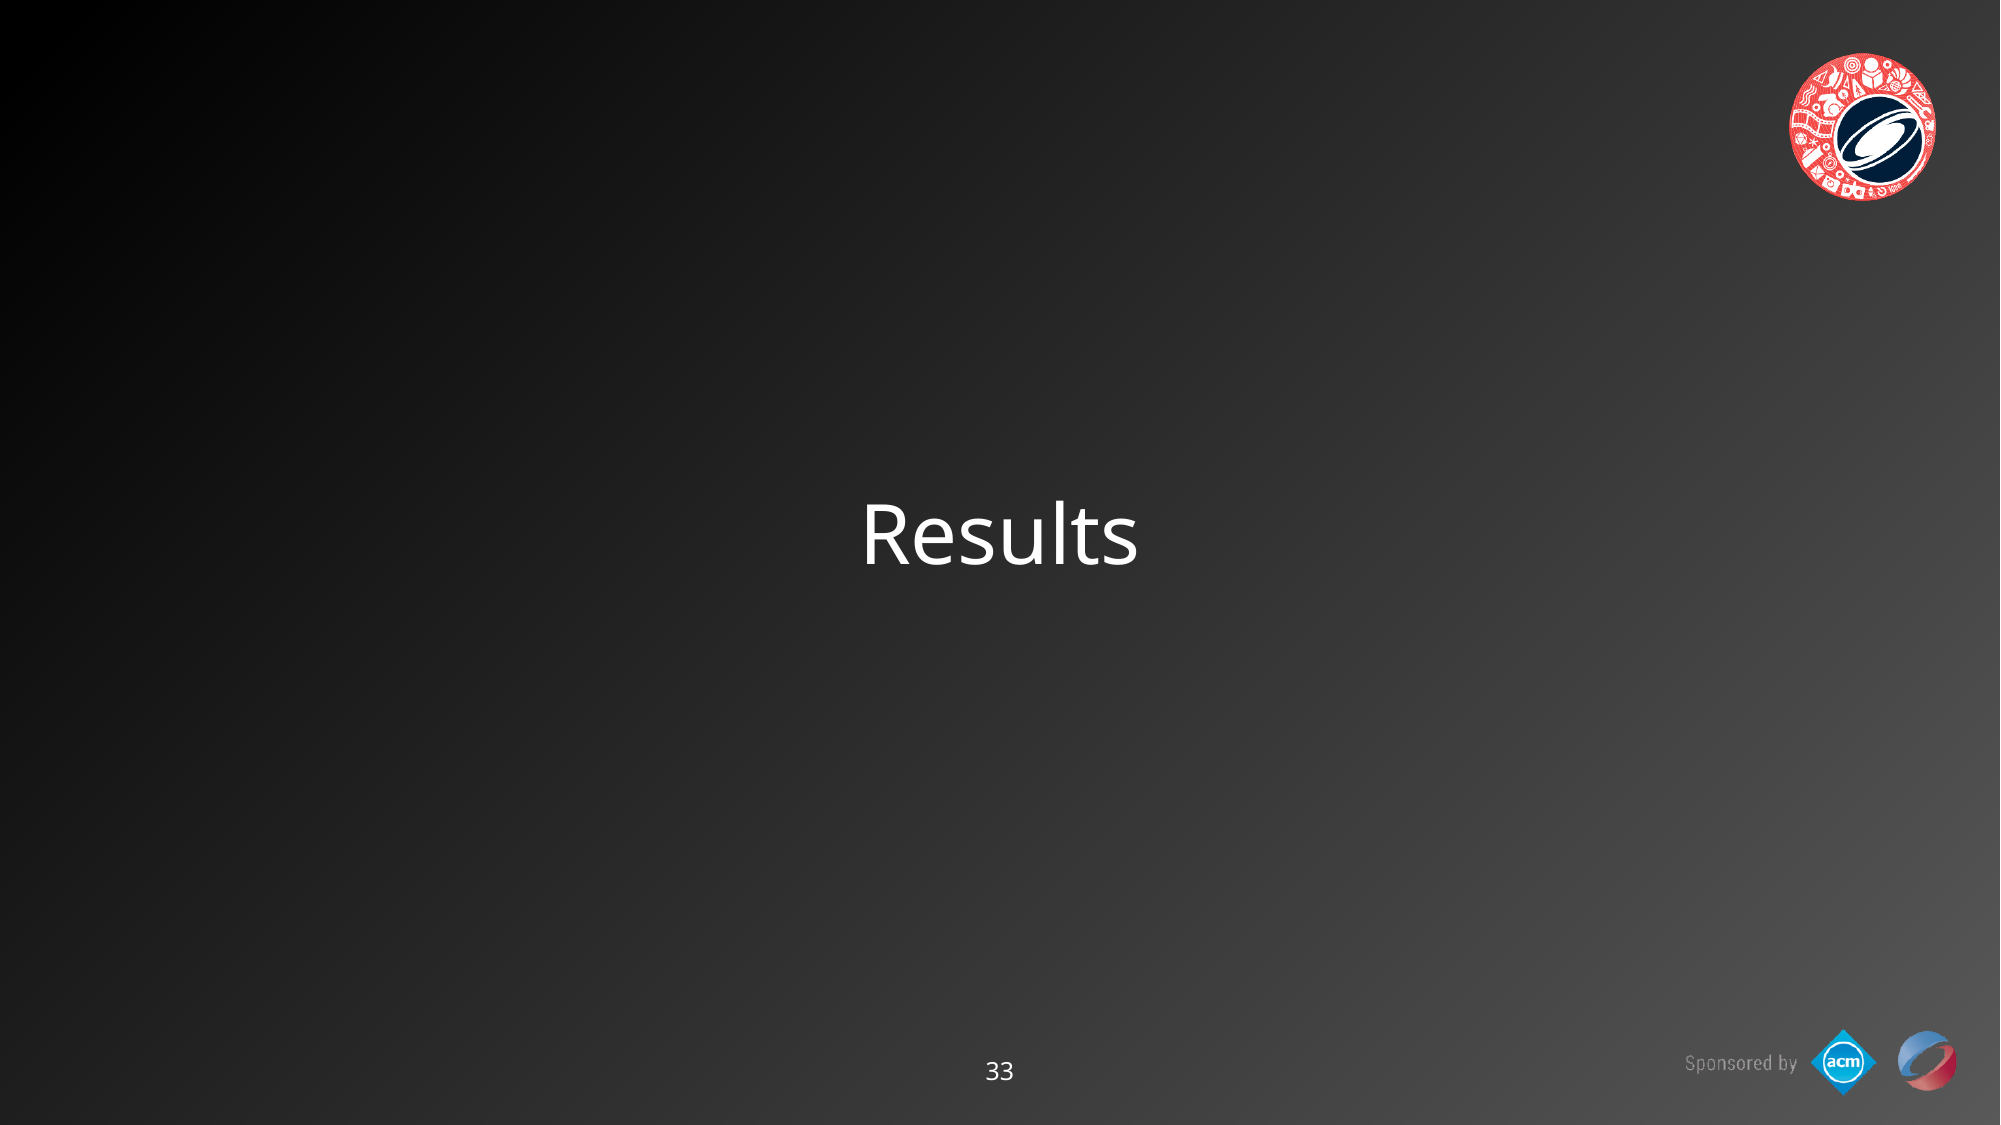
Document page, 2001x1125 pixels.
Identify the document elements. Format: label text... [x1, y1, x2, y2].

slide_number 33 [774, 1042, 1225, 1103]
picture [1789, 53, 1936, 201]
title Results [137, 429, 1863, 647]
picture [1665, 1019, 1977, 1110]
